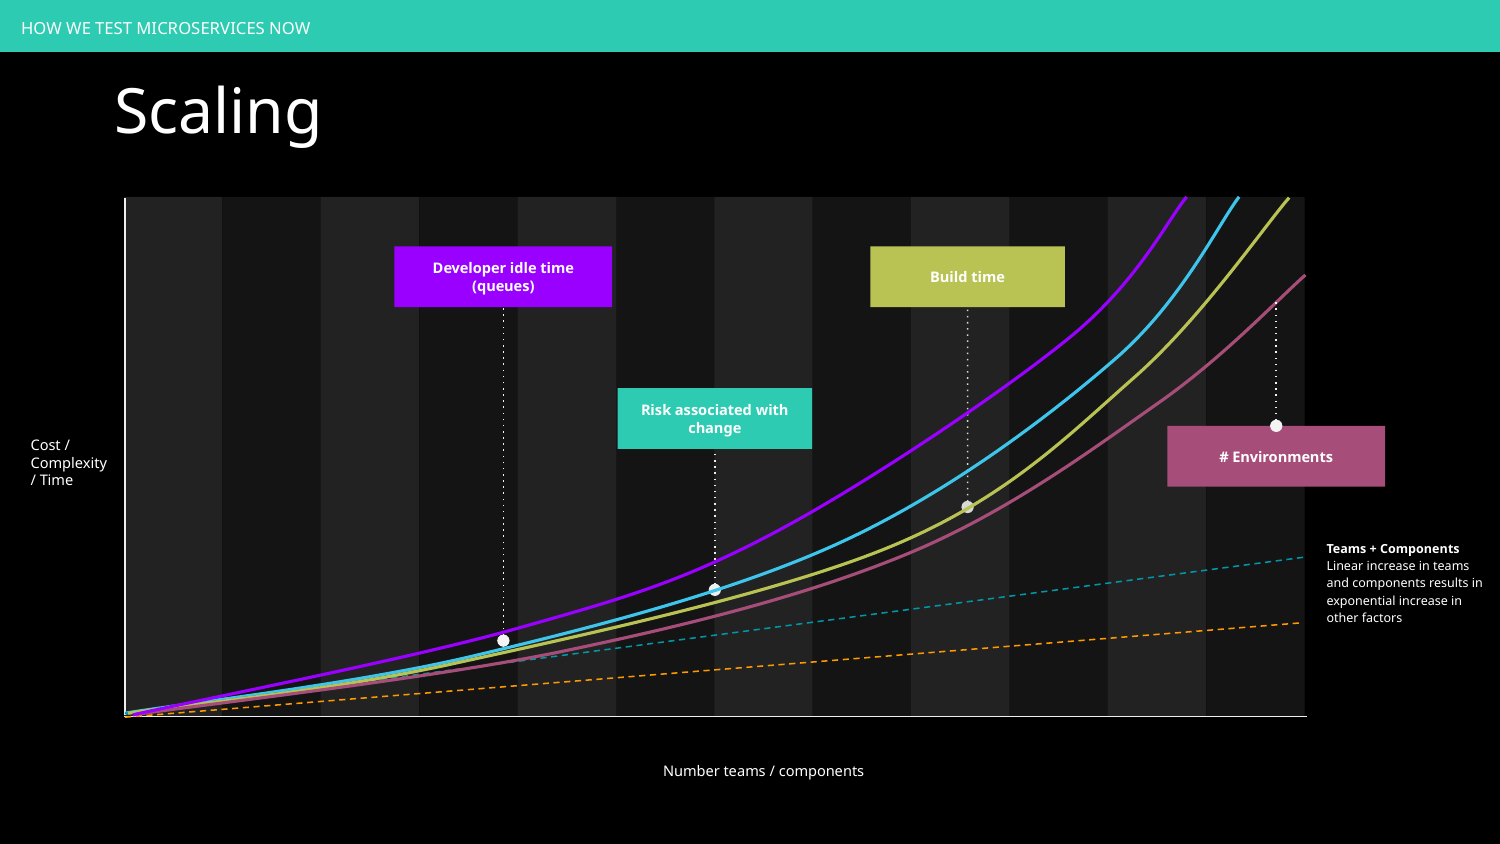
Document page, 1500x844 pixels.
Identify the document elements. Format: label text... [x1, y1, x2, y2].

text_box HOW WE TEST MICROSERVICES NOW [5, 5, 1331, 47]
text_box Scaling [99, 55, 749, 148]
text_box # Environments [1309, 425, 1386, 487]
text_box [123, 196, 221, 555]
text_box [0, 0, 1500, 52]
text_box Teams + Components Linear increase in teams and components results in exponential increase in other factors [1311, 525, 1500, 639]
text_box Cost / Complexity / Time [15, 405, 118, 519]
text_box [222, 196, 1305, 556]
text_box Number teams / components [628, 746, 899, 791]
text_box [124, 556, 1306, 714]
